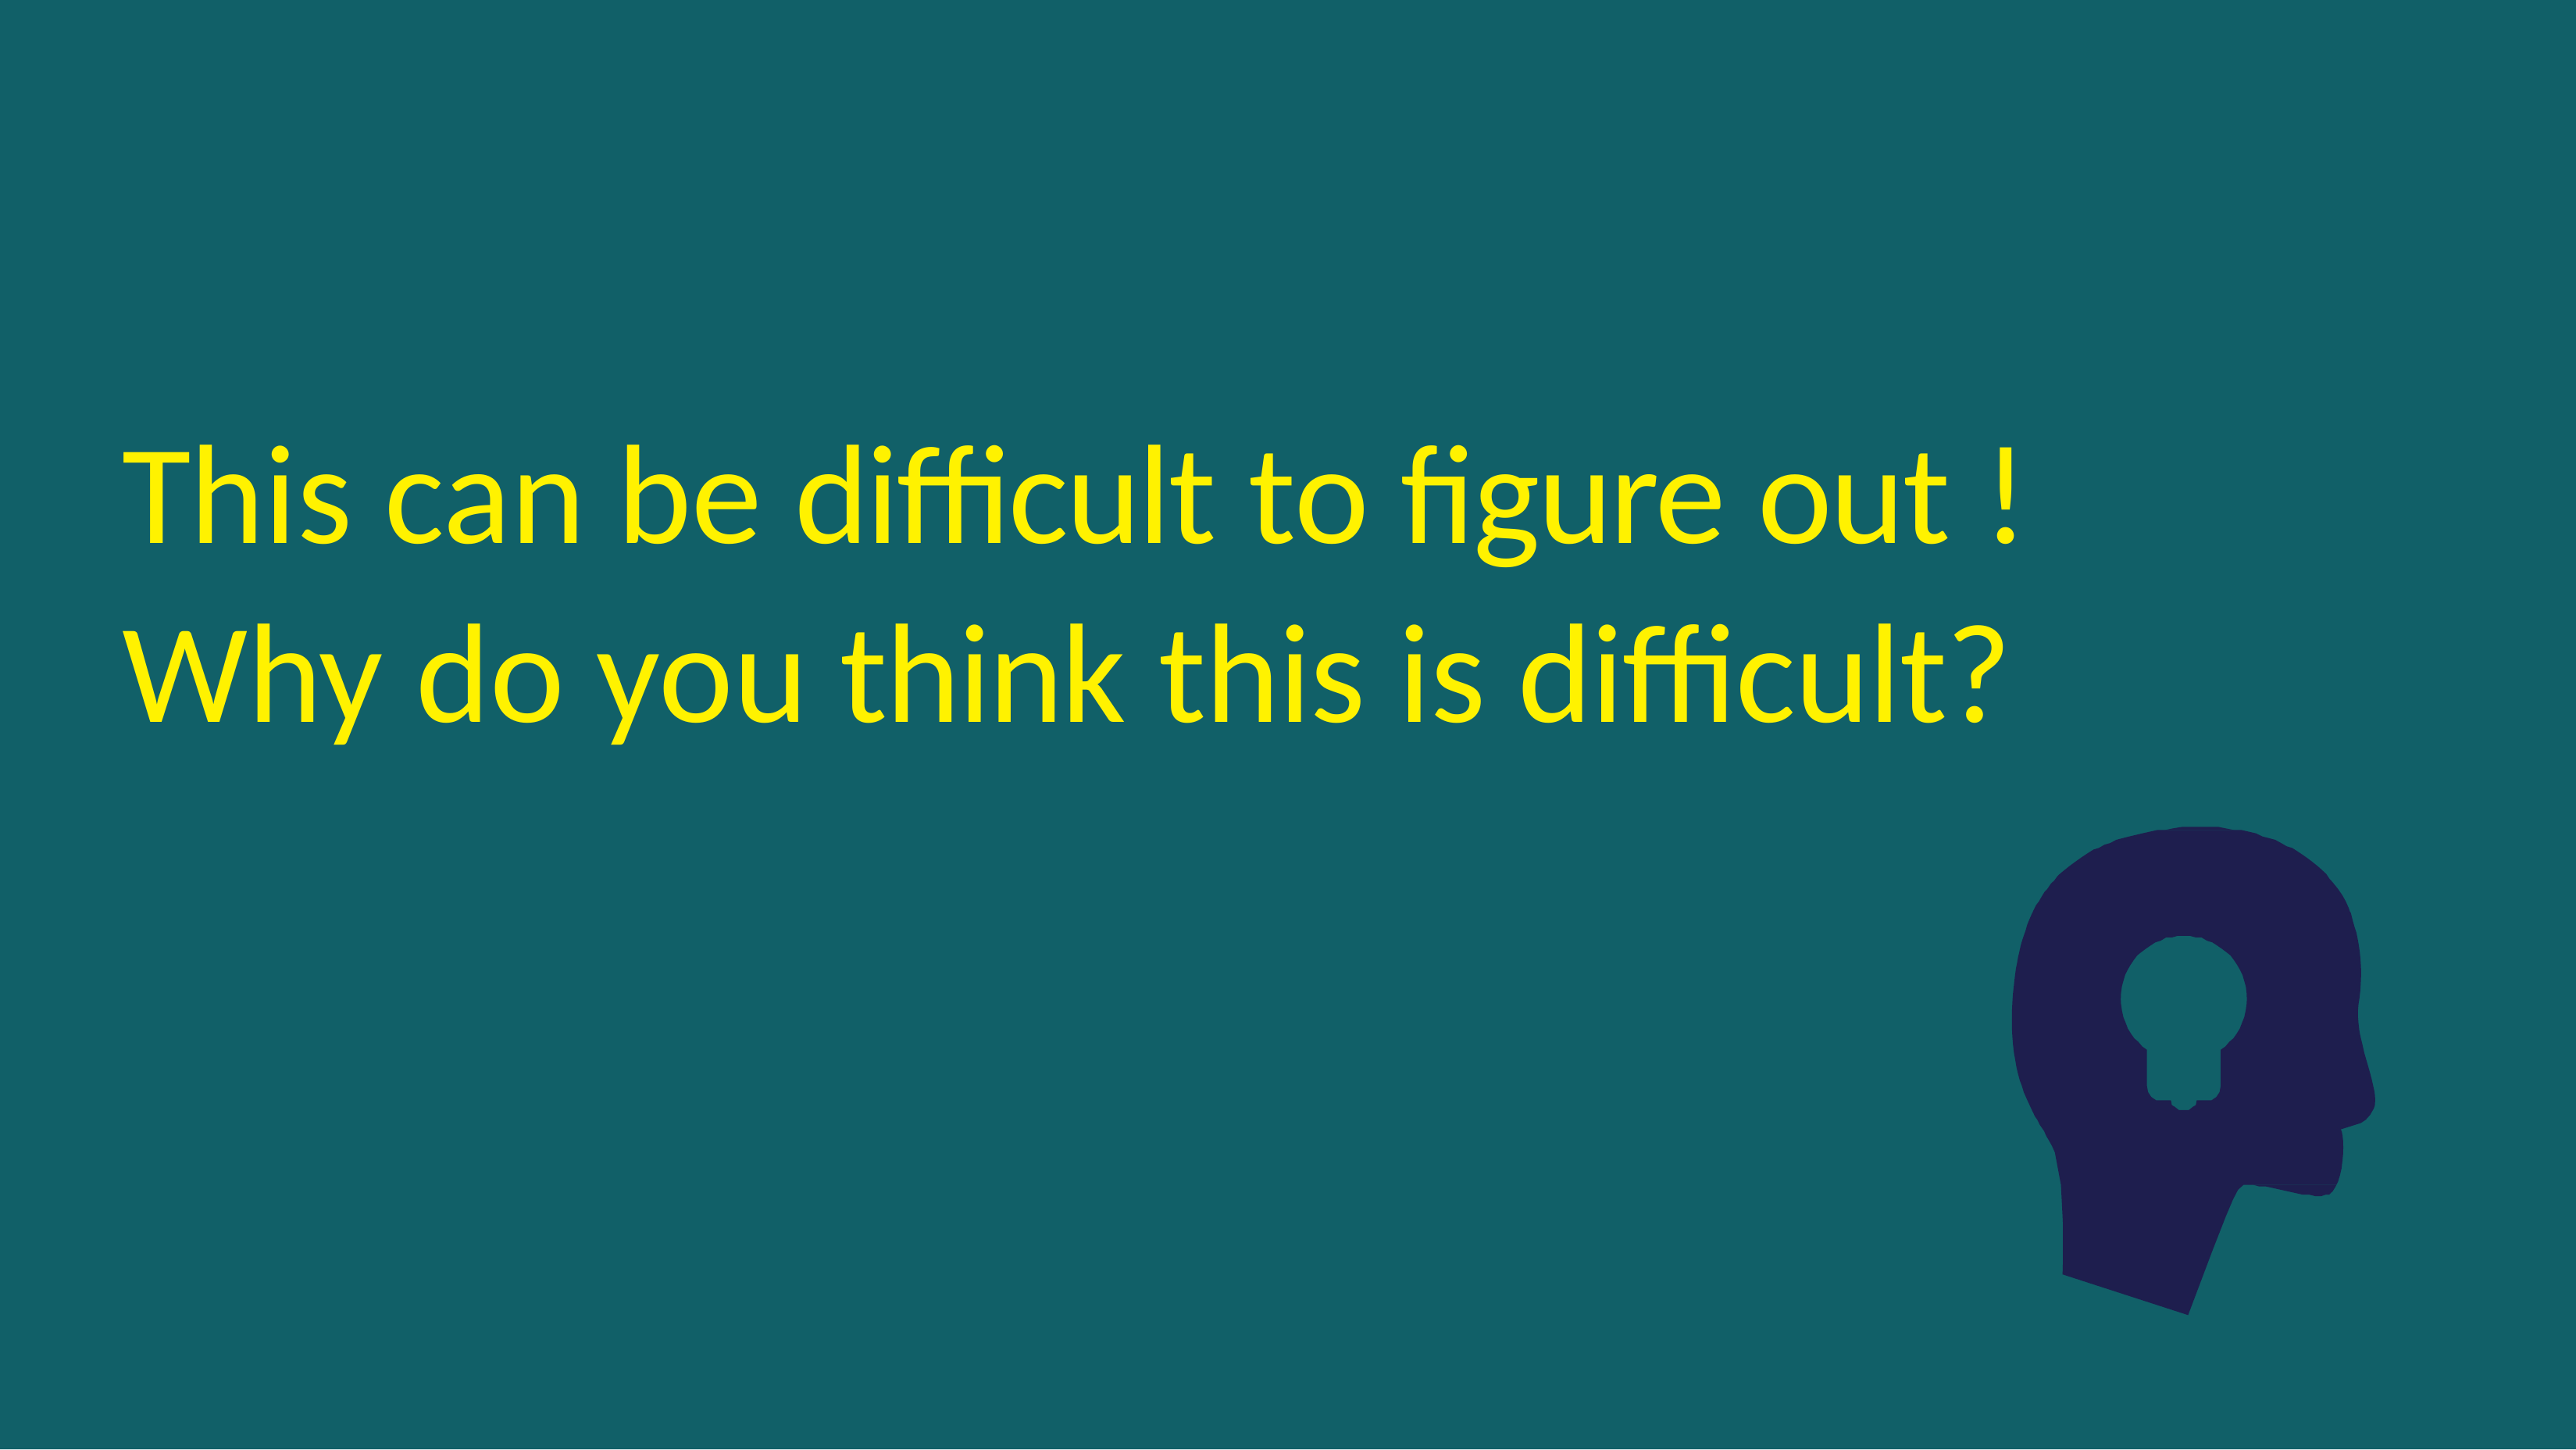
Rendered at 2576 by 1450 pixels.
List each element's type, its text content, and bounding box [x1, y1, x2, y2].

text_box [2011, 827, 2375, 1316]
title This can be difficult to figure out ! Why do you think this is difficult? [120, 391, 2167, 751]
